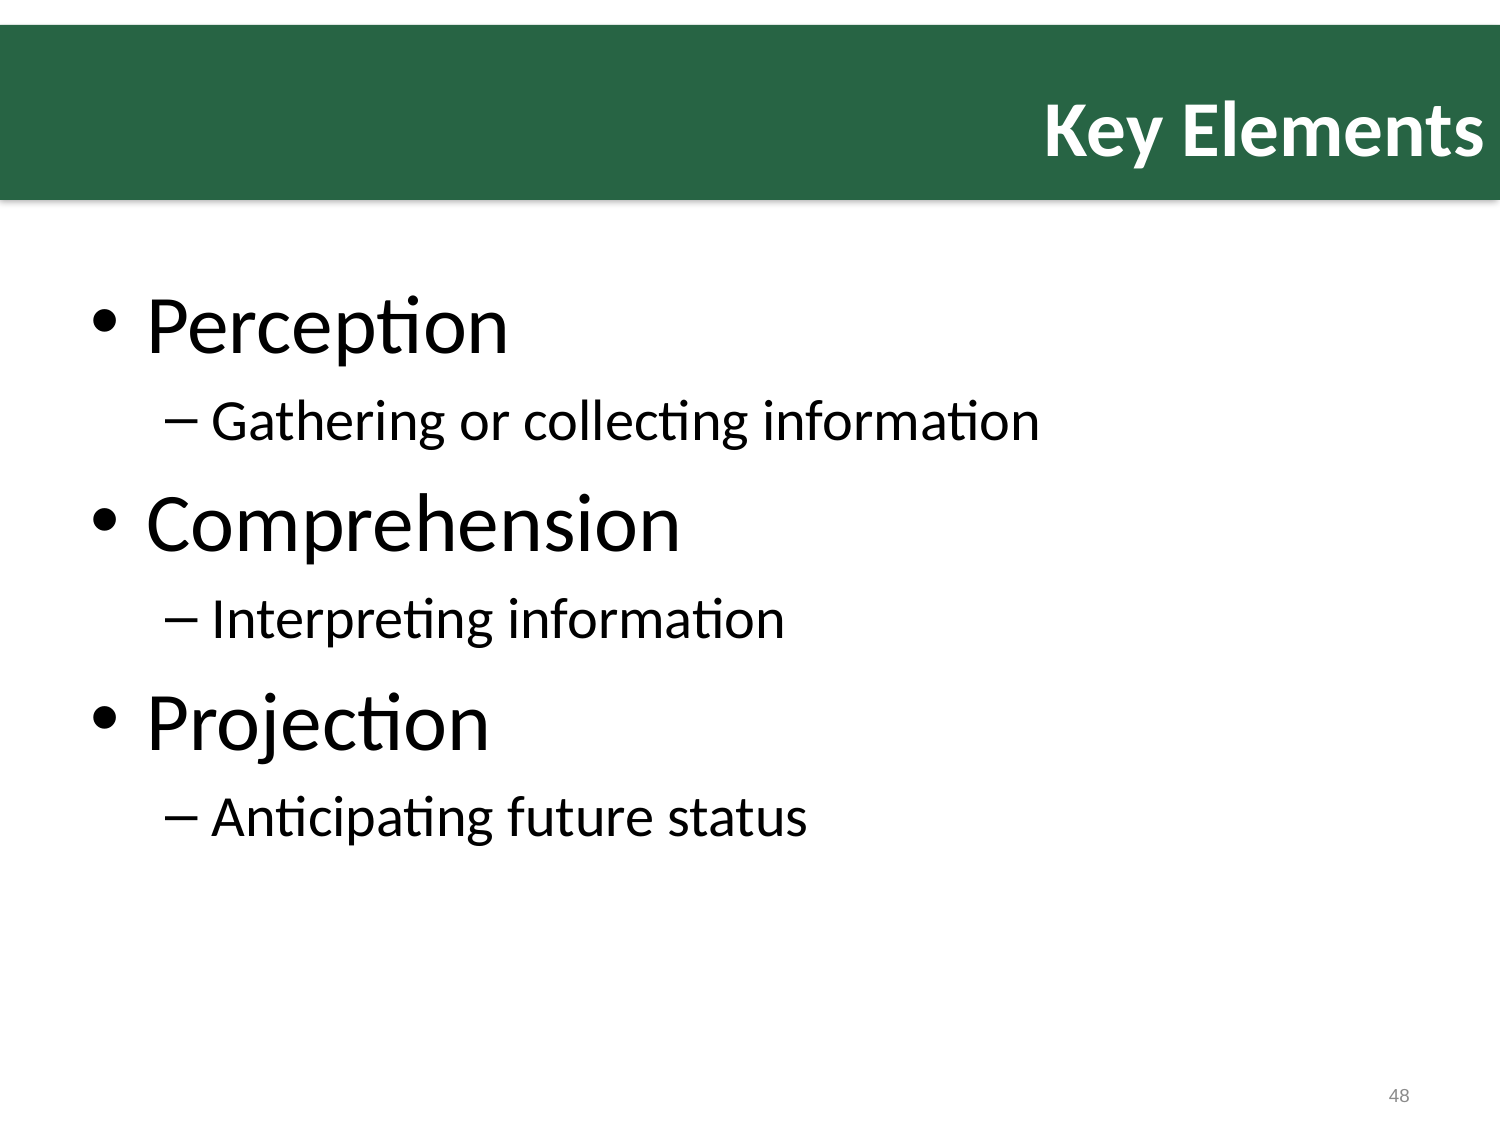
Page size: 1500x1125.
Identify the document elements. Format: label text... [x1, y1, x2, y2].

slide_number 48 [1350, 1065, 1425, 1125]
list Perception Gathering or collecting information Comprehension Interpreting information Projection Anticipating future status [75, 262, 1425, 1005]
title Key Elements [12, 37, 1500, 213]
